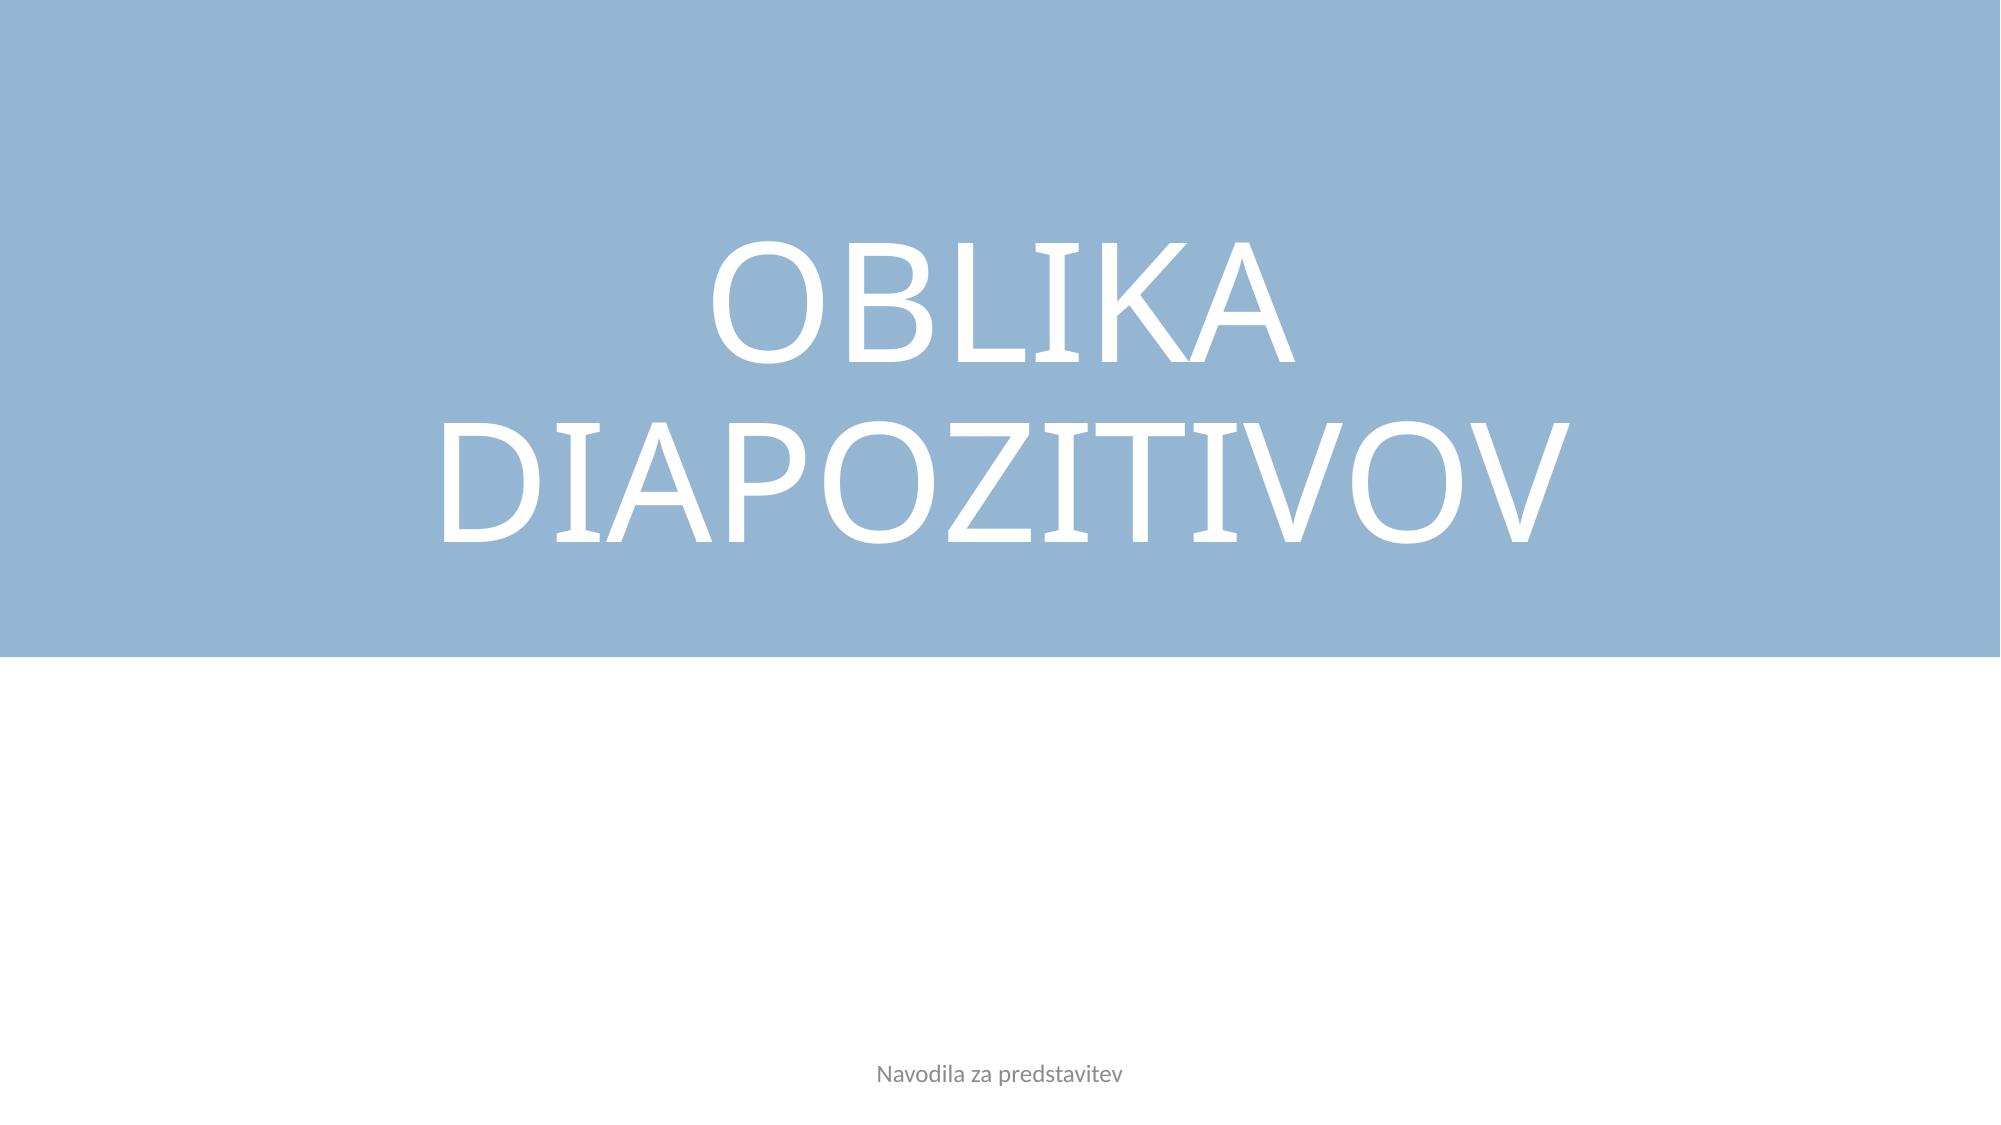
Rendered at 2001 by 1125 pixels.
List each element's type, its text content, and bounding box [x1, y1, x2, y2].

footer Navodila za predstavitev [662, 1042, 1338, 1103]
title OBLIKA DIAPOZITIVOV [137, 149, 1863, 587]
text_box [0, 0, 2000, 658]
